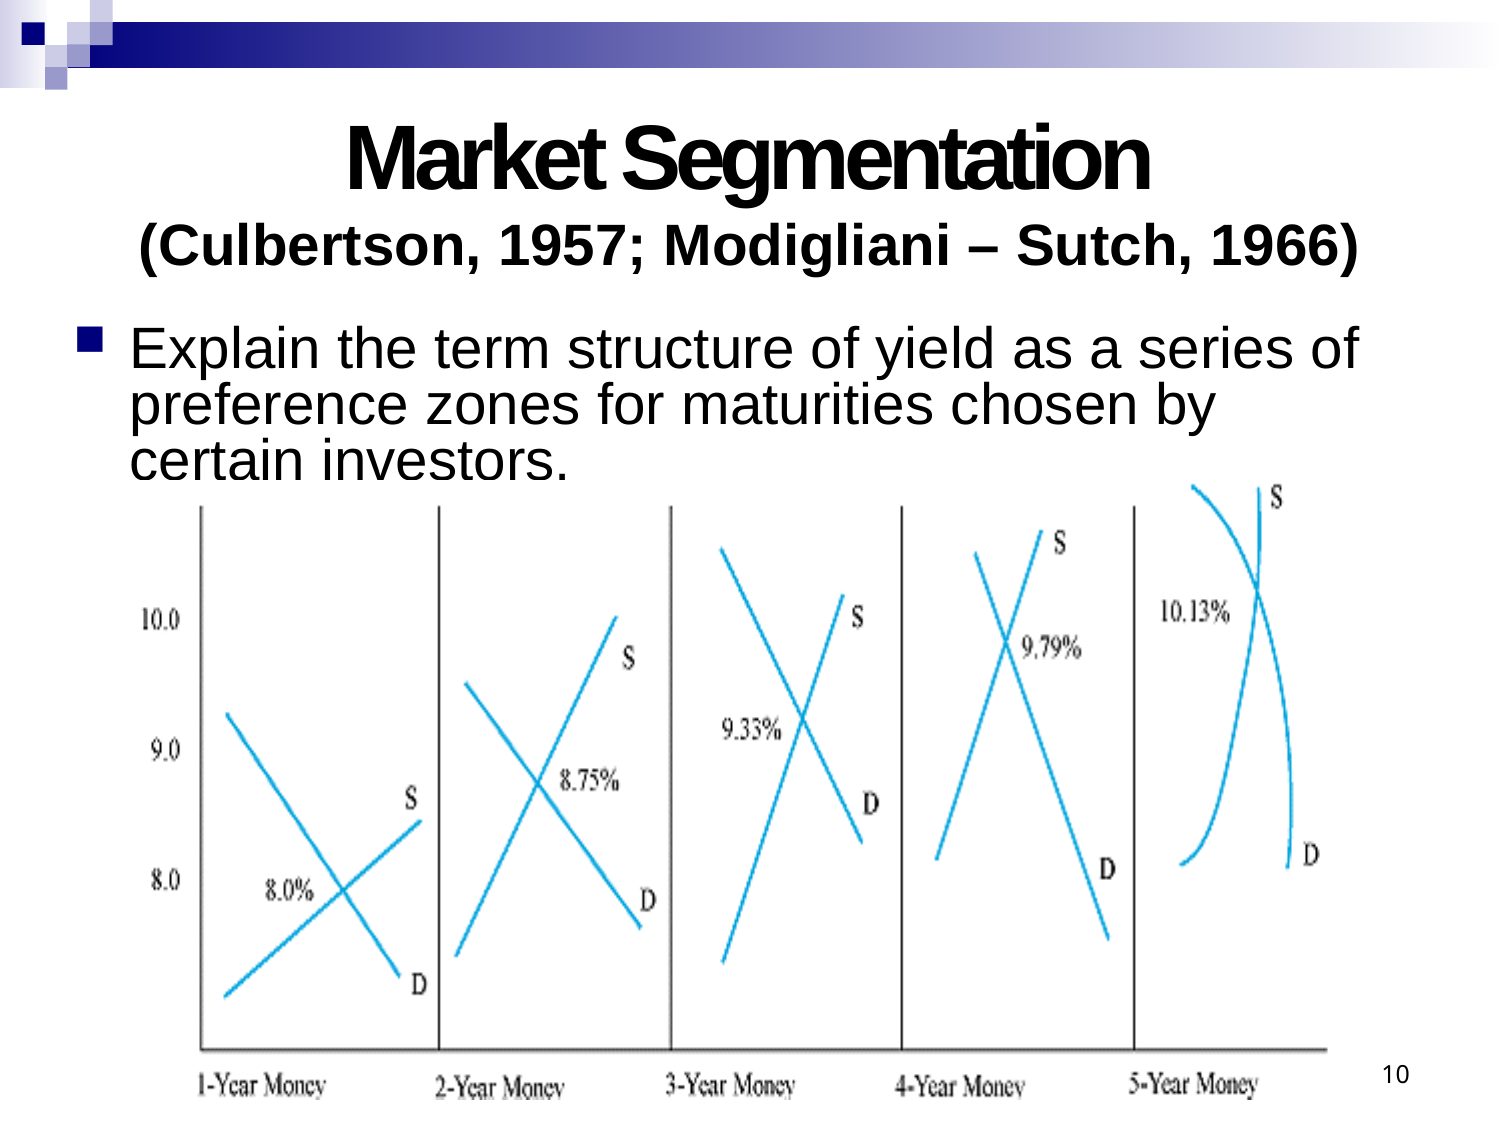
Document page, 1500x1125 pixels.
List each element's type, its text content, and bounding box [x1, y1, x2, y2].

slide_number 10 [1335, 1024, 1426, 1101]
picture [140, 480, 1332, 1100]
title Market Segmentation (Culbertson, 1957; Modigliani – Sutch, 1966) [0, 74, 1500, 301]
list Explain the term structure of yield as a series of preference zones for maturities chosen by certain investors. [58, 316, 1409, 543]
